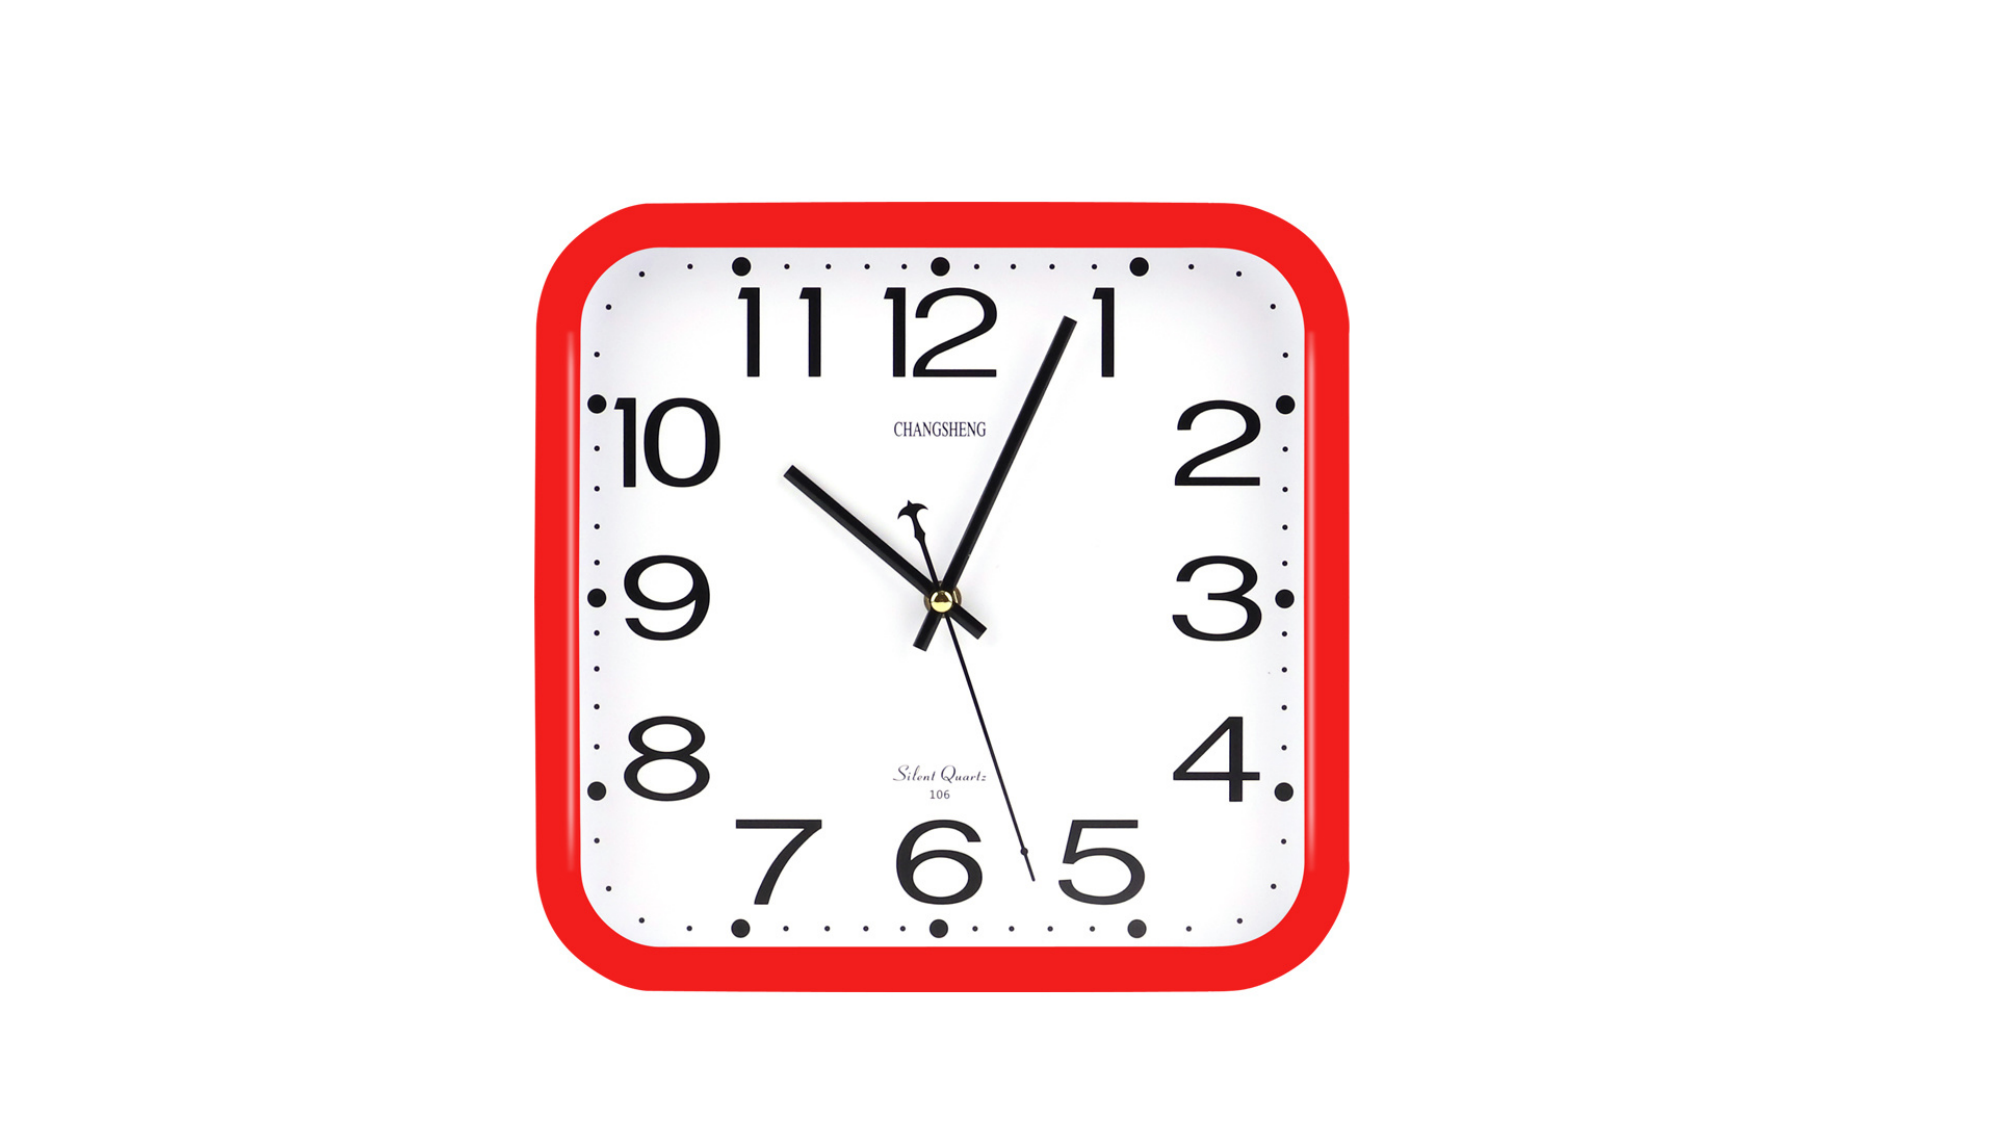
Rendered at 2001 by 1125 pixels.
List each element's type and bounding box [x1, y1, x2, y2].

picture [526, 181, 1358, 1014]
